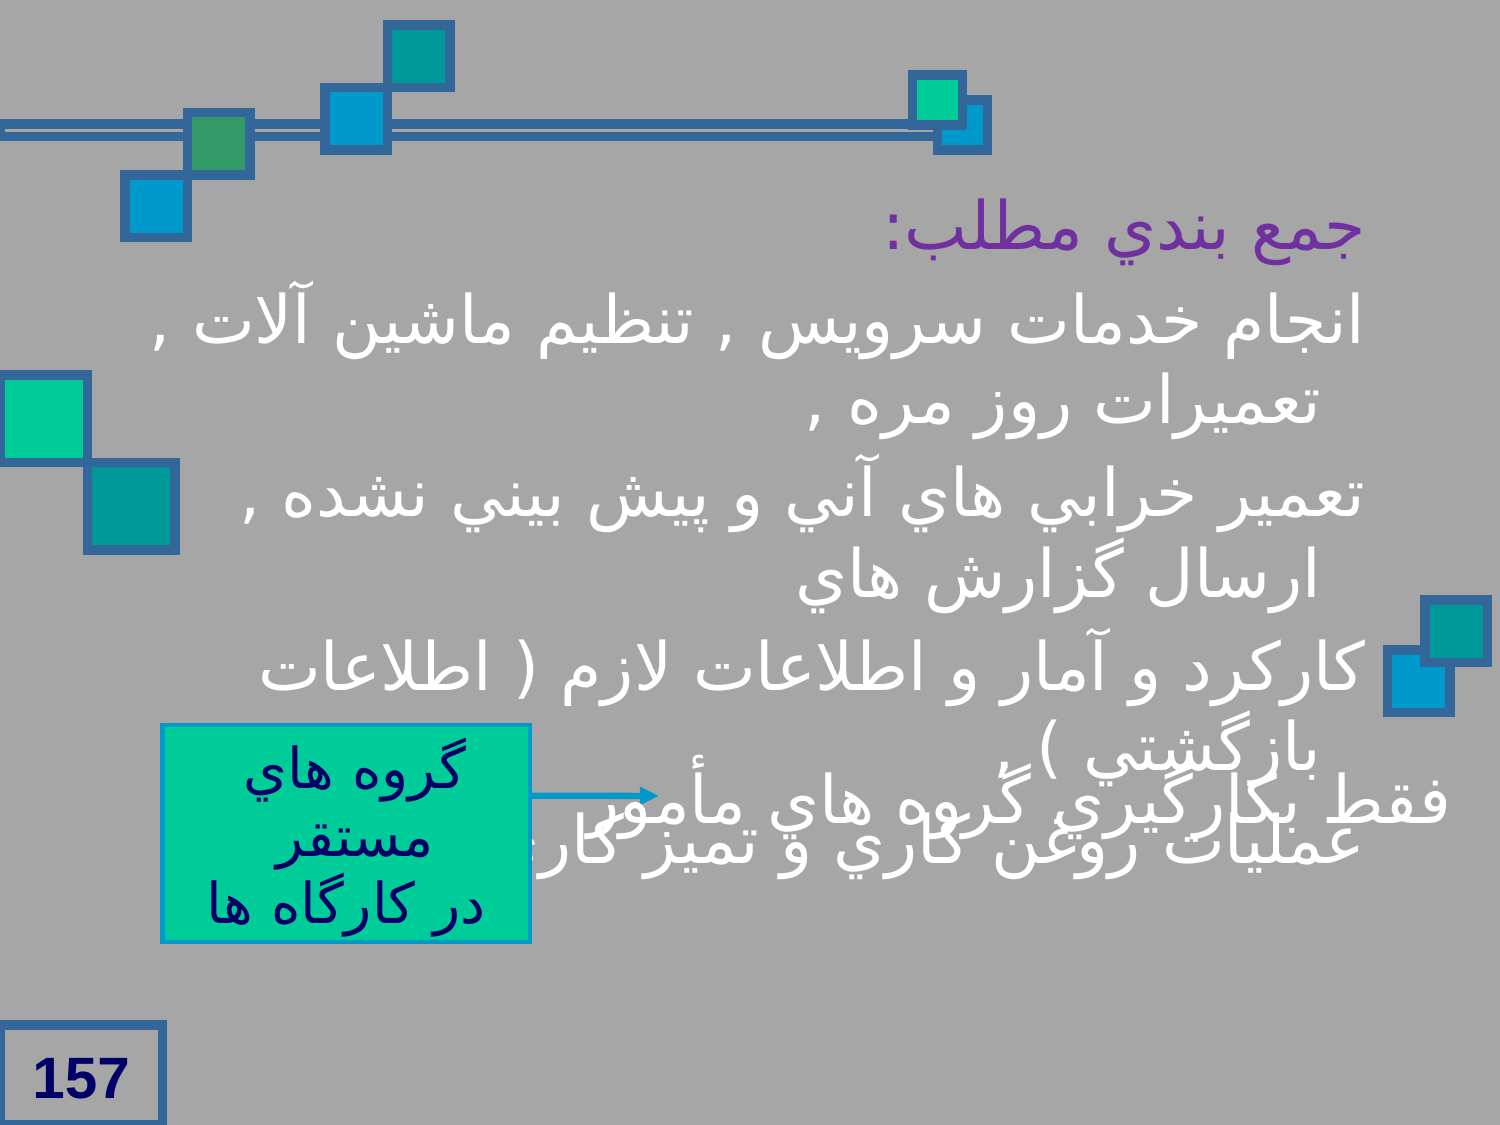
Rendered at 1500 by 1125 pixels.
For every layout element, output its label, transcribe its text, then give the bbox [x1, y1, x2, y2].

slide_number 157 [0, 1020, 167, 1125]
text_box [162, 724, 659, 877]
list جمع بندي مطلب: انجام خدمات سرويس , تنظيم ماشين آلات , تعميرات روز مره , تعمير خرابي هاي آني و پيش بيني نشده , ارسال گزارش هاي کارکرد و آمار و اطلاعات لازم ( اطلاعات بازگشتي ) , عمليات روغن کاري و تميز کاري . [34, 175, 1382, 1062]
text_box فقط بکارگيري گروه هاي مأمور [663, 749, 1467, 845]
